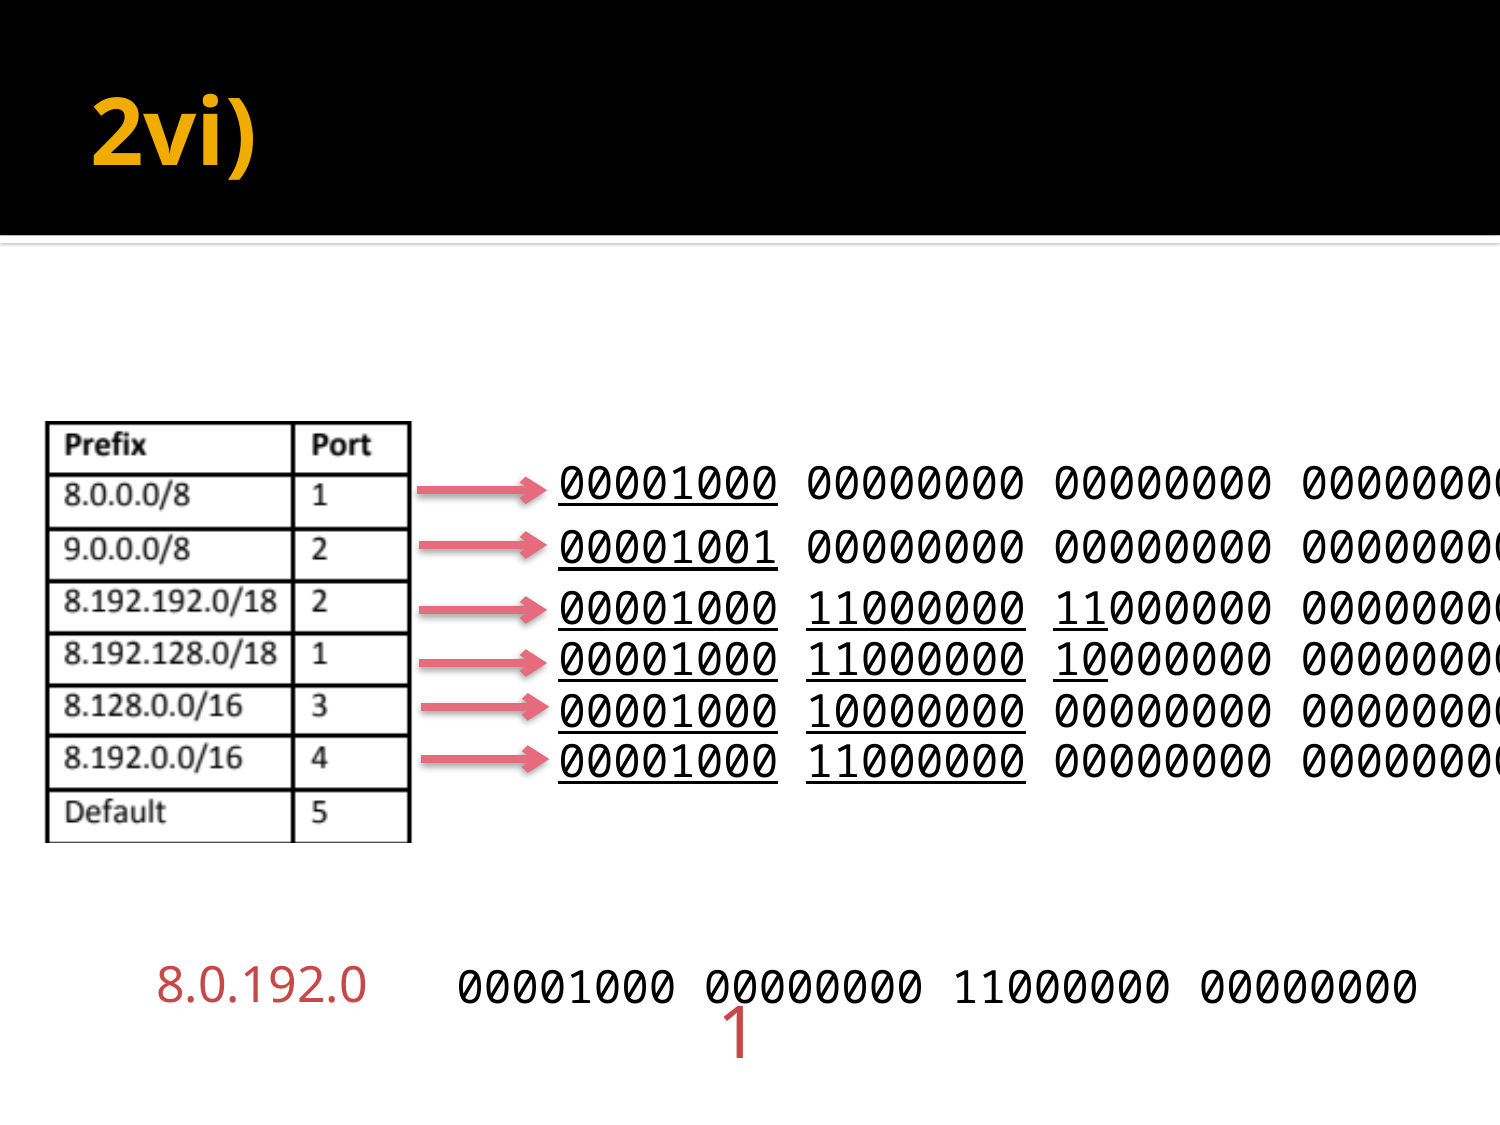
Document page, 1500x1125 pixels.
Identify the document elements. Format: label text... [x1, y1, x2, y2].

text_box 00001000 11000000 10000000 00000000 [543, 622, 1500, 674]
text_box 00001000 11000000 00000000 00000000 [543, 723, 1500, 794]
text_box 00001000 00000000 11000000 00000000 [441, 950, 1434, 1020]
title 2vi) [75, 25, 1425, 231]
text_box 1 [702, 977, 774, 1081]
text_box 00001000 10000000 00000000 00000000 [543, 674, 1500, 723]
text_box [0, 421, 434, 843]
text_box 00001000 00000000 00000000 00000000 [543, 446, 1500, 510]
text_box 00001001 00000000 00000000 00000000 [543, 510, 1500, 571]
text_box 8.0.192.0 [141, 945, 383, 1080]
text_box 00001000 11000000 11000000 00000000 [543, 571, 1500, 622]
